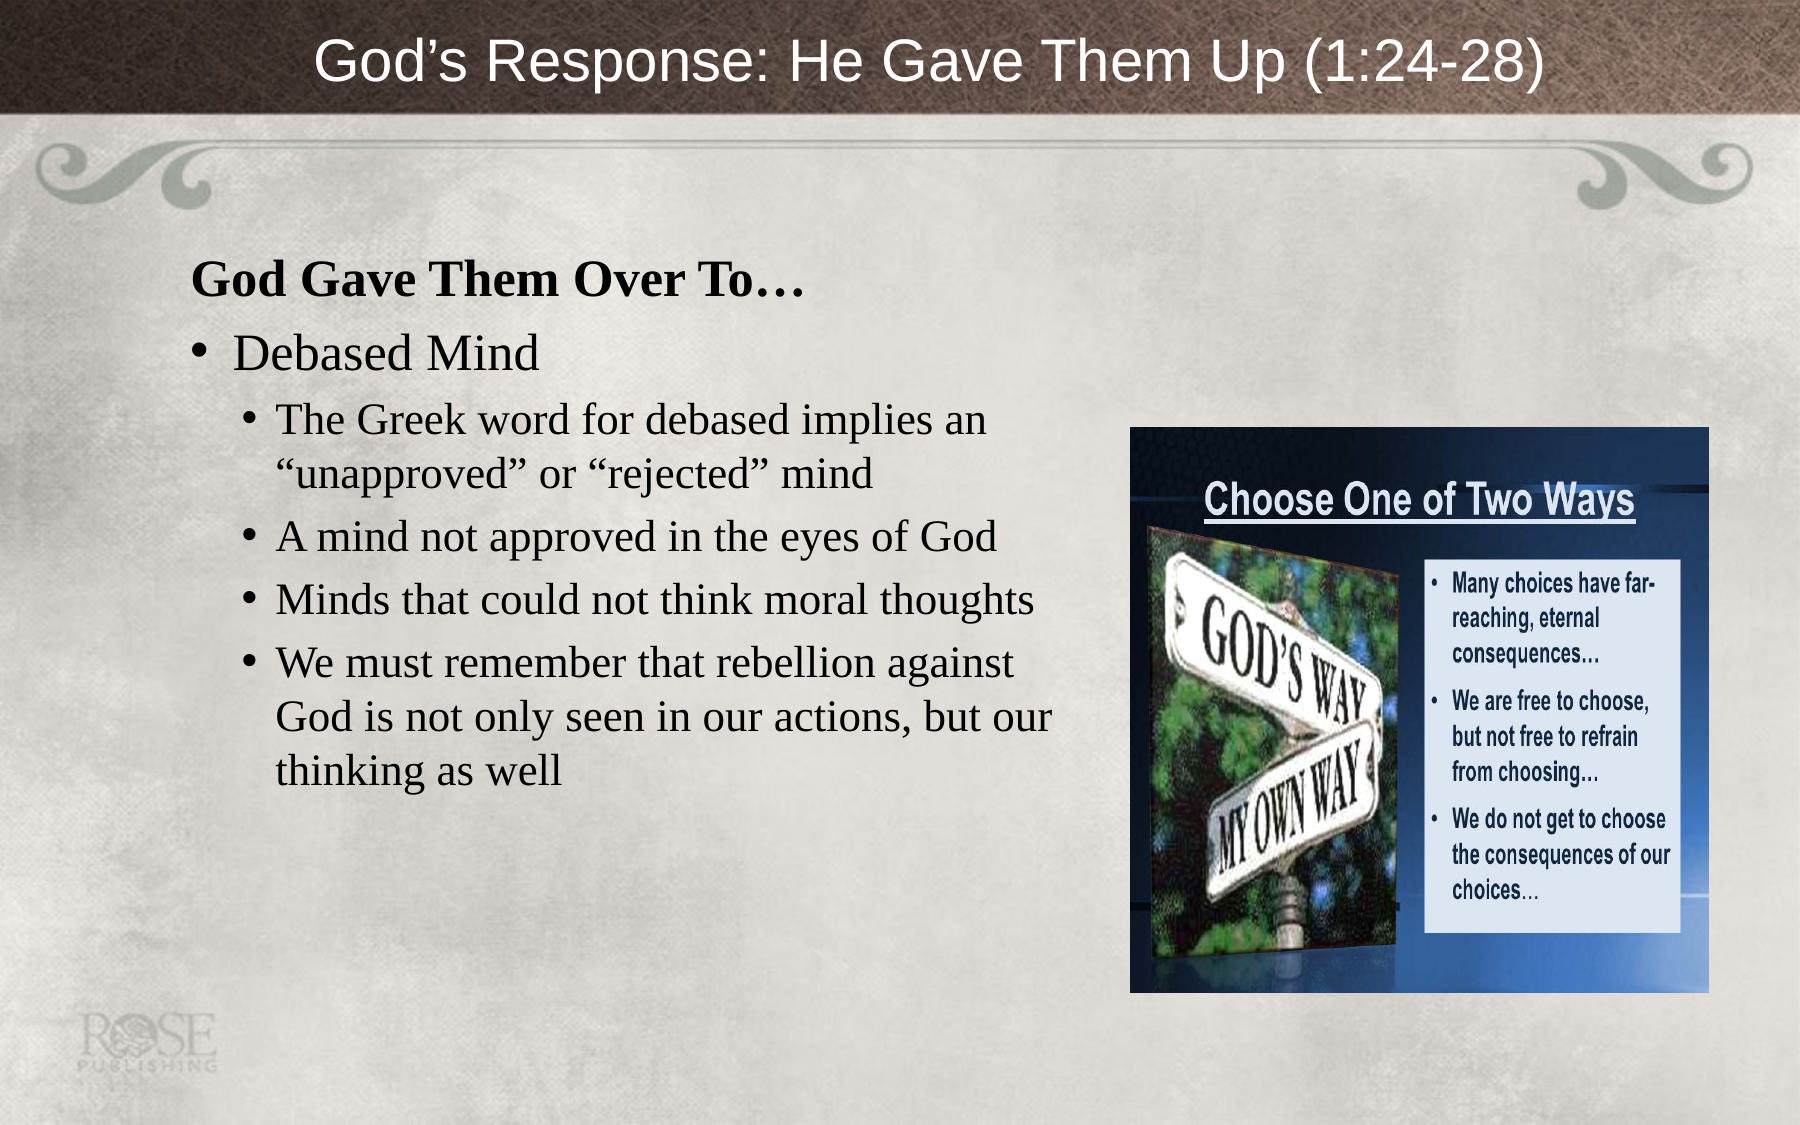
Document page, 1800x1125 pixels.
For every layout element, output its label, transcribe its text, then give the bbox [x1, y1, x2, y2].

picture [0, 0, 1800, 1125]
list God Gave Them Over To… Debased Mind The Greek word for debased implies an “unapproved” or “rejected” mind A mind not approved in the eyes of God Minds that could not think moral thoughts We must remember that rebellion against God is not only seen in our actions, but our thinking as well [175, 236, 1100, 994]
title God’s Response: He Gave Them Up (1:24-28) [291, 0, 1568, 116]
